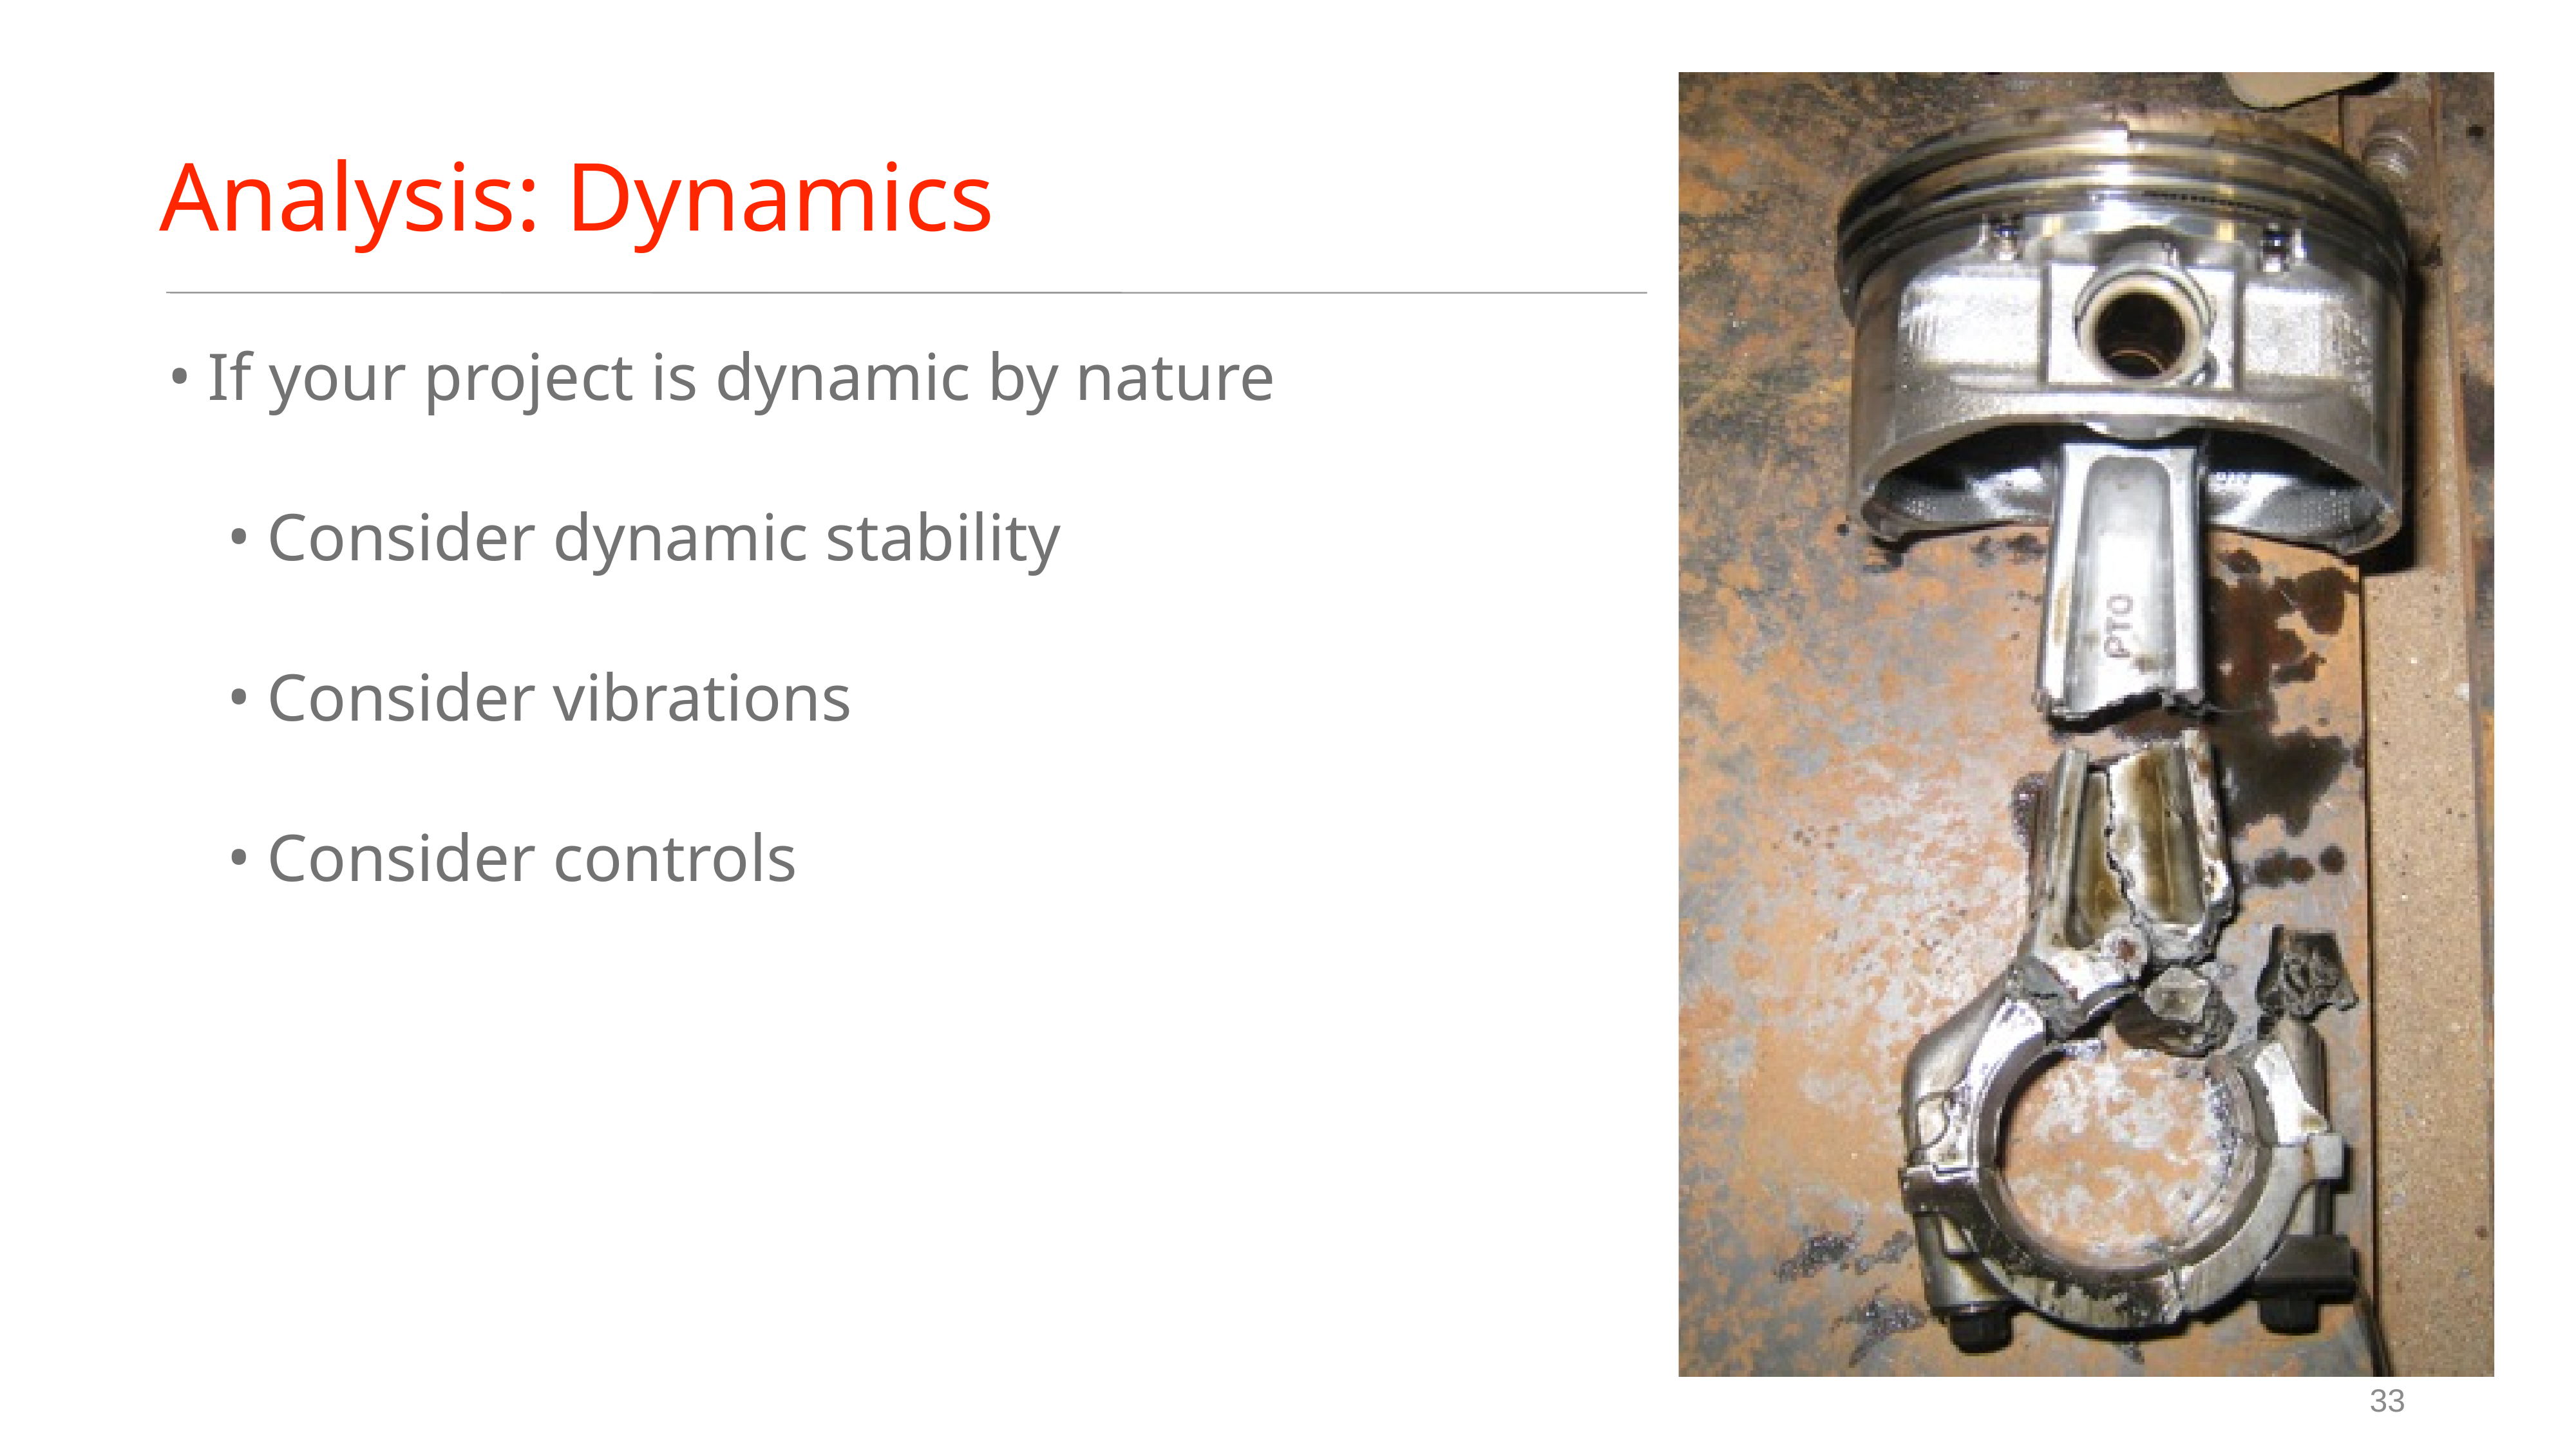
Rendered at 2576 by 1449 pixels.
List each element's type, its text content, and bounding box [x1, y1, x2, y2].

picture [1678, 72, 2495, 1377]
list If your project is dynamic by nature Consider dynamic stability Consider vibrations Consider controls [160, 328, 1659, 1399]
title Analysis: Dynamics [152, 0, 2489, 257]
slide_number 33 [2319, 1380, 2415, 1449]
